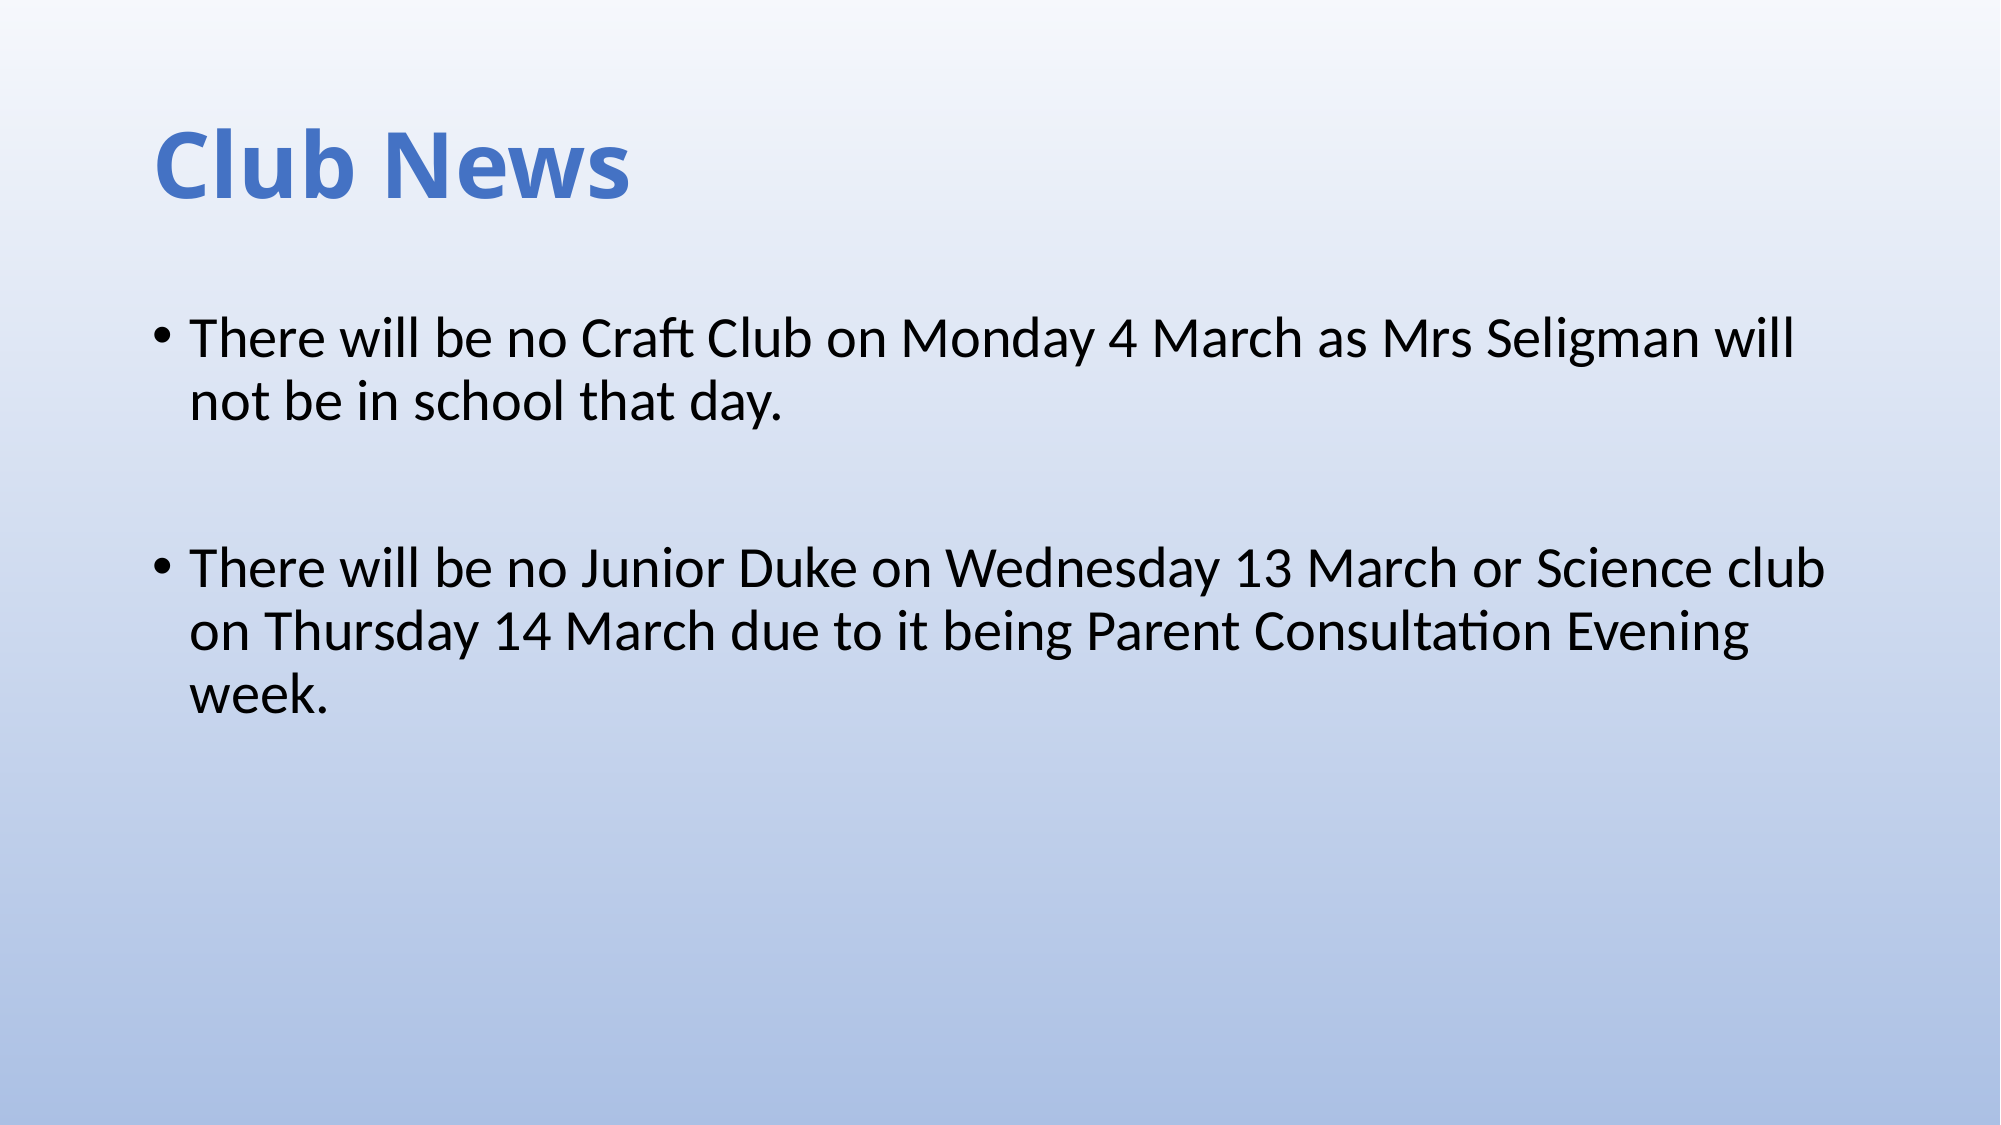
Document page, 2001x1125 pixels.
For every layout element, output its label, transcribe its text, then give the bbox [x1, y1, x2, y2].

title Club News [137, 59, 1863, 278]
list There will be no Craft Club on Monday 4 March as Mrs Seligman will not be in school that day. There will be no Junior Duke on Wednesday 13 March or Science club on Thursday 14 March due to it being Parent Consultation Evening week. [137, 299, 1863, 1014]
